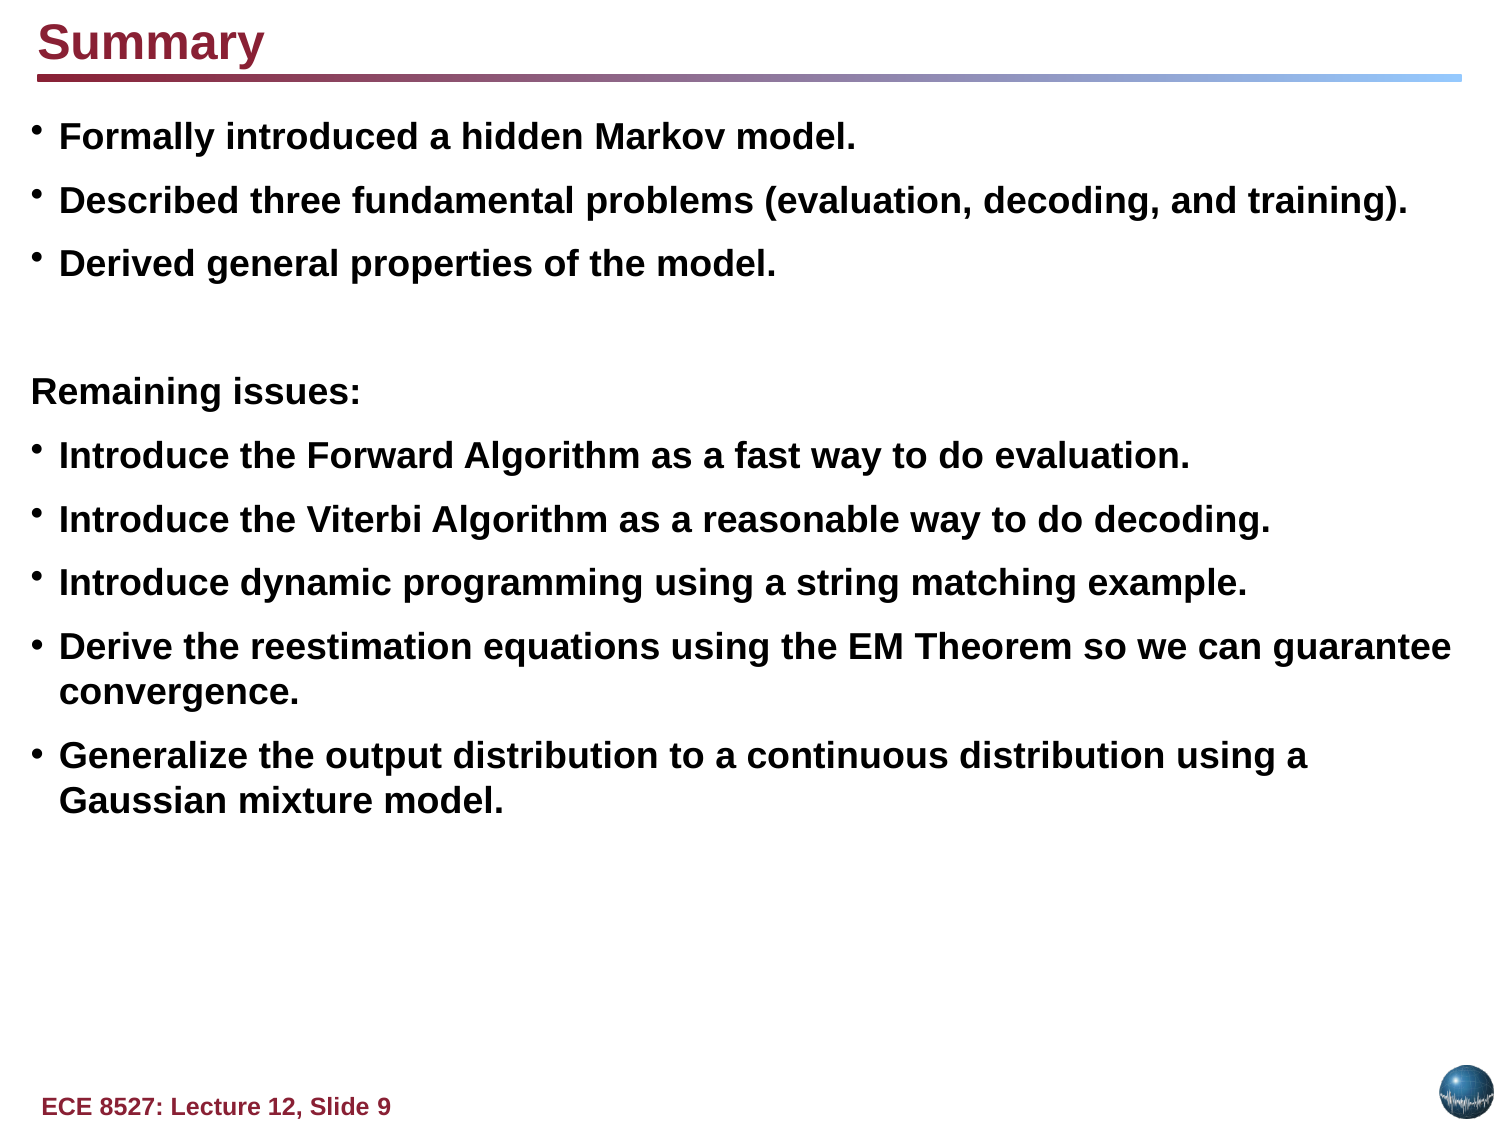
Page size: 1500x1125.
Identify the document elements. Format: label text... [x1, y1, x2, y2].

text_box Summary [37, 9, 1163, 70]
picture [1439, 1065, 1494, 1119]
text_box Formally introduced a hidden Markov model. Described three fundamental problems (evaluation, decoding, and training). Derived general properties of the model. Remaining issues: Introduce the Forward Algorithm as a fast way to do evaluation. Introduce the Viterbi Algorithm as a reasonable way to do decoding. Introduce dynamic programming using a string matching example. Derive the reestimation equations using the EM Theorem so we can guarantee convergence. Generalize the output distribution to a continuous distribution using a Gaussian mixture model. [30, 111, 1456, 821]
